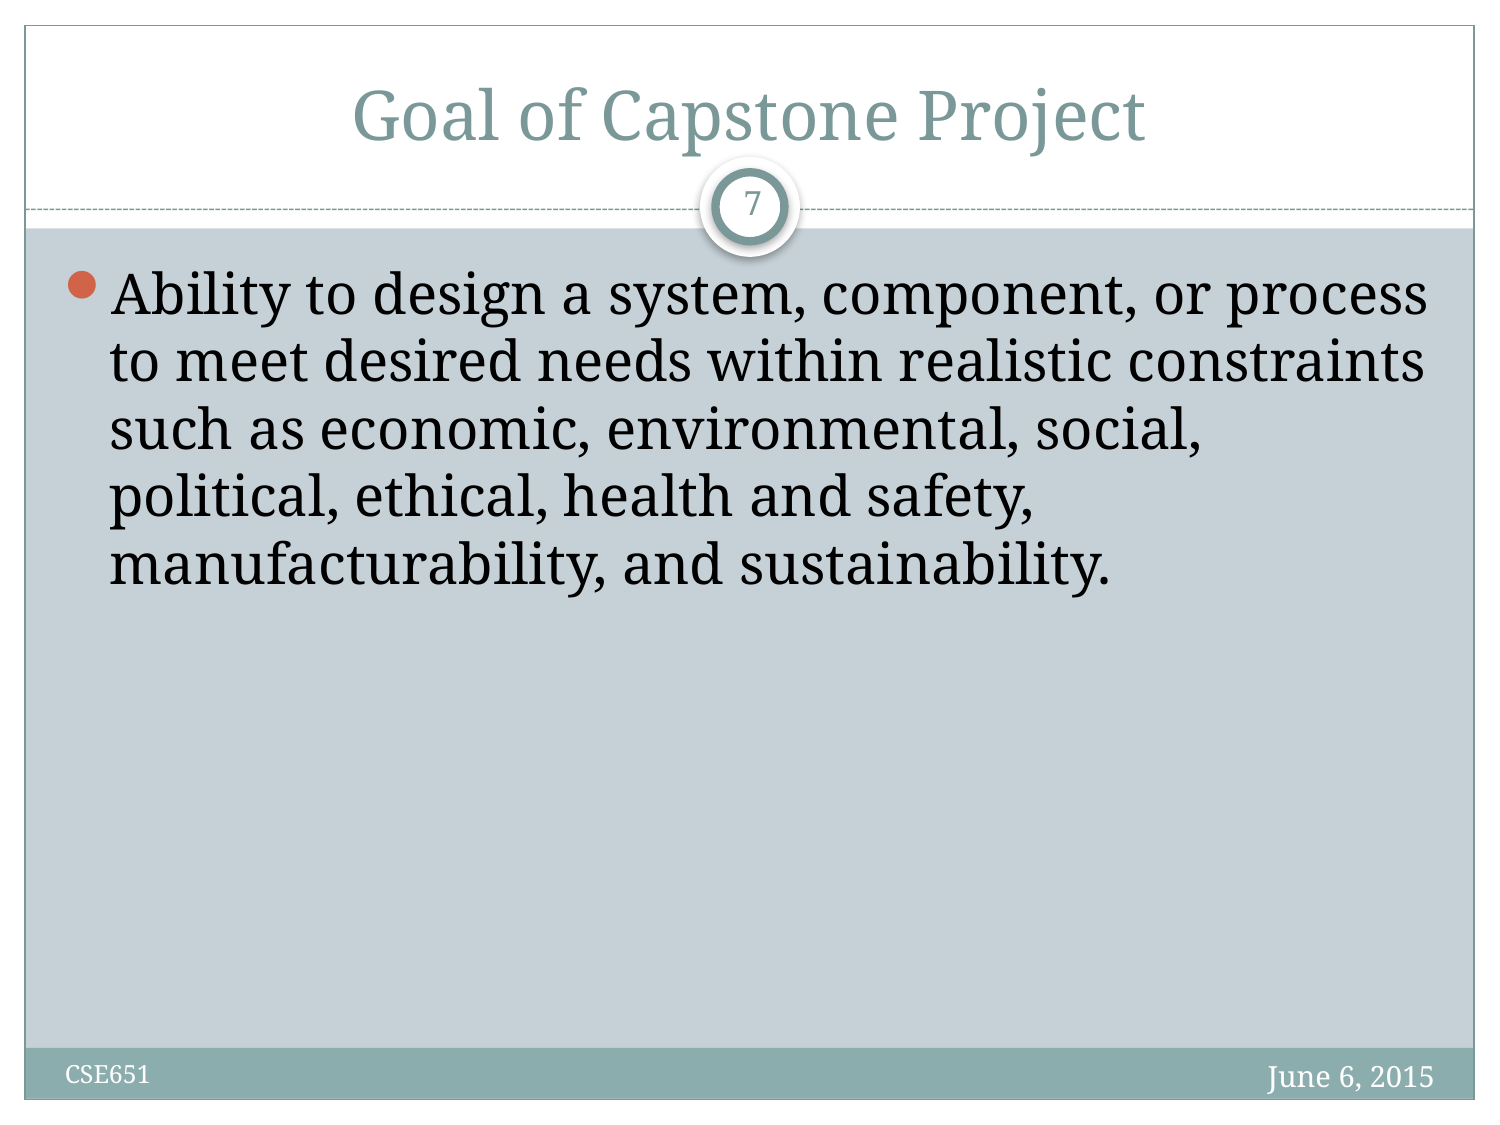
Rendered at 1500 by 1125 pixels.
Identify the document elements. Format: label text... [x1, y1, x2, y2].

footer CSE651 [50, 1051, 638, 1112]
title Goal of Capstone Project [49, 37, 1450, 162]
slide_number 7 [715, 168, 791, 241]
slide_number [950, 1050, 1450, 1111]
list Ability to design a system, component, or process to meet desired needs within realistic constraints such as economic, environmental, social, political, ethical, health and safety, manufacturability, and sustainability. [49, 250, 1445, 1001]
